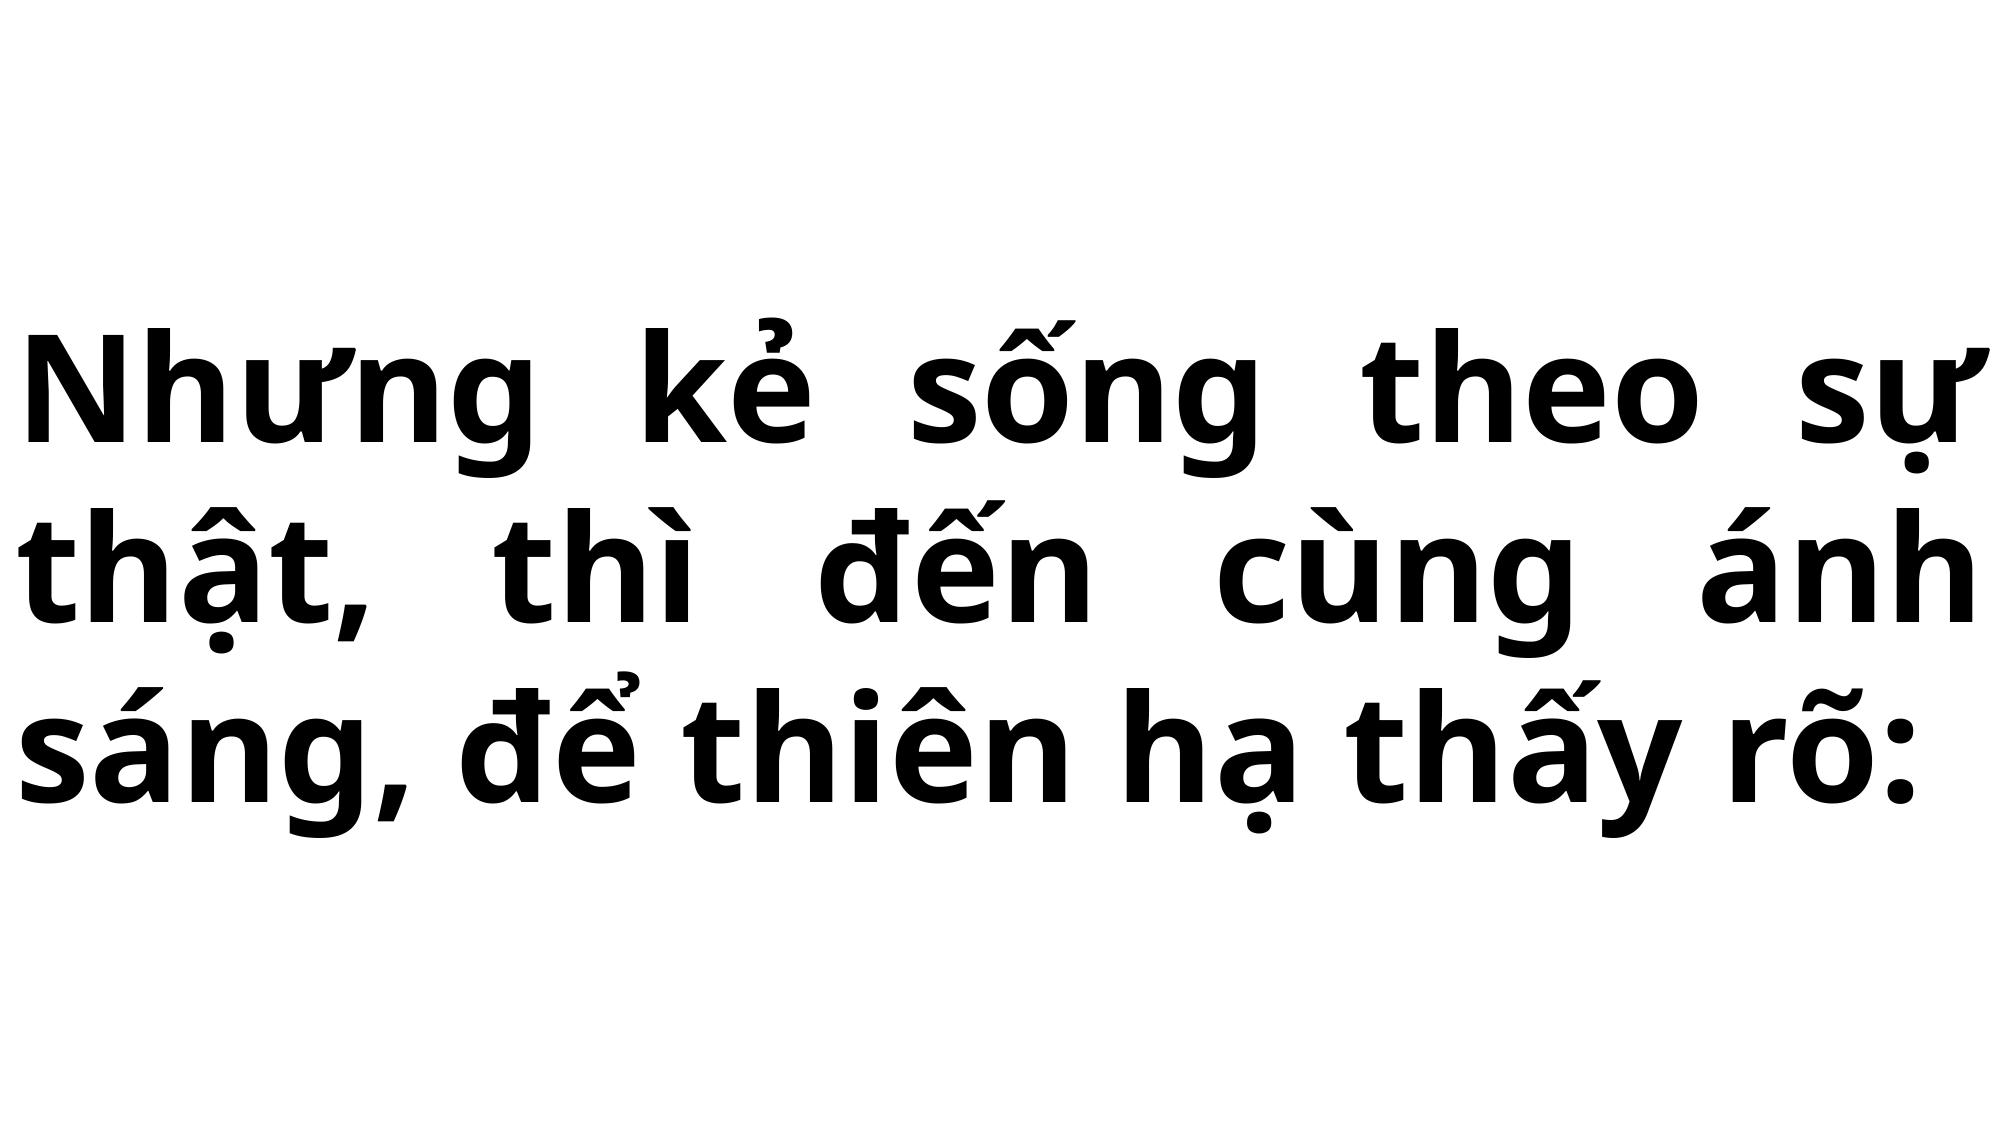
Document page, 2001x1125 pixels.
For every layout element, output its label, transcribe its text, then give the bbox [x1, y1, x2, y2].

title Nhưng kẻ sống theo sự thật, thì đến cùng ánh sáng, để thiên hạ thấy rõ: [0, 0, 2000, 1125]
